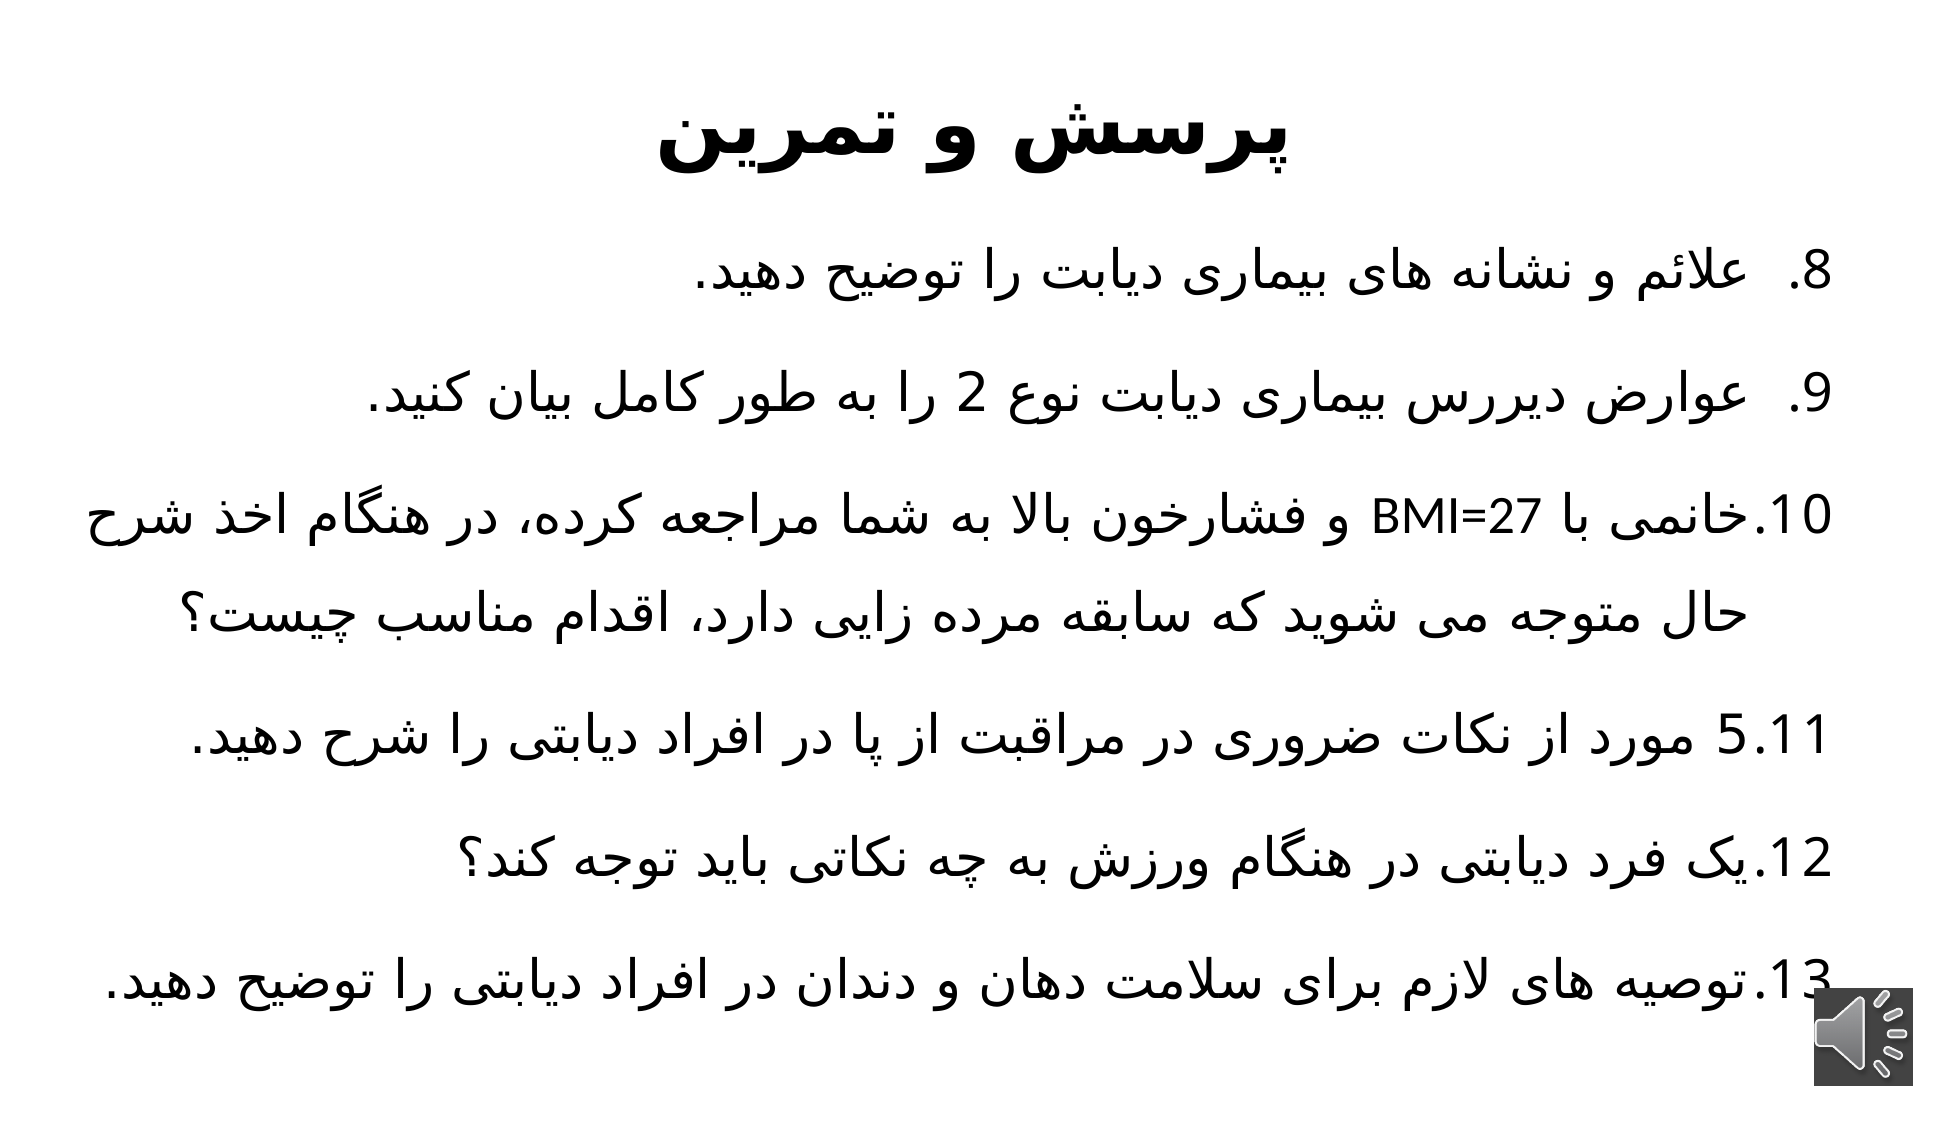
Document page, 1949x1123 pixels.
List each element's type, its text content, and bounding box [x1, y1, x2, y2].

picture [1813, 986, 1914, 1087]
title پرسش و تمرین [97, 44, 1852, 194]
list علائم و نشانه های بیماری دیابت را توضیح دهید. عوارض دیررس بیماری دیابت نوع 2 را به طور کامل بیان کنید. خانمی با BMI=27 و فشارخون بالا به شما مراجعه کرده، در هنگام اخذ شرح حال متوجه می شوید که سابقه مرده زایی دارد، اقدام مناسب چیست؟ 5 مورد از نکات ضروری در مراقبت از پا در افراد دیابتی را شرح دهید. یک فرد دیابتی در هنگام ورزش به چه نکاتی باید توجه کند؟ توصیه های لازم برای سلامت دهان و دندان در افراد دیابتی را توضیح دهید. [64, 194, 1852, 1002]
